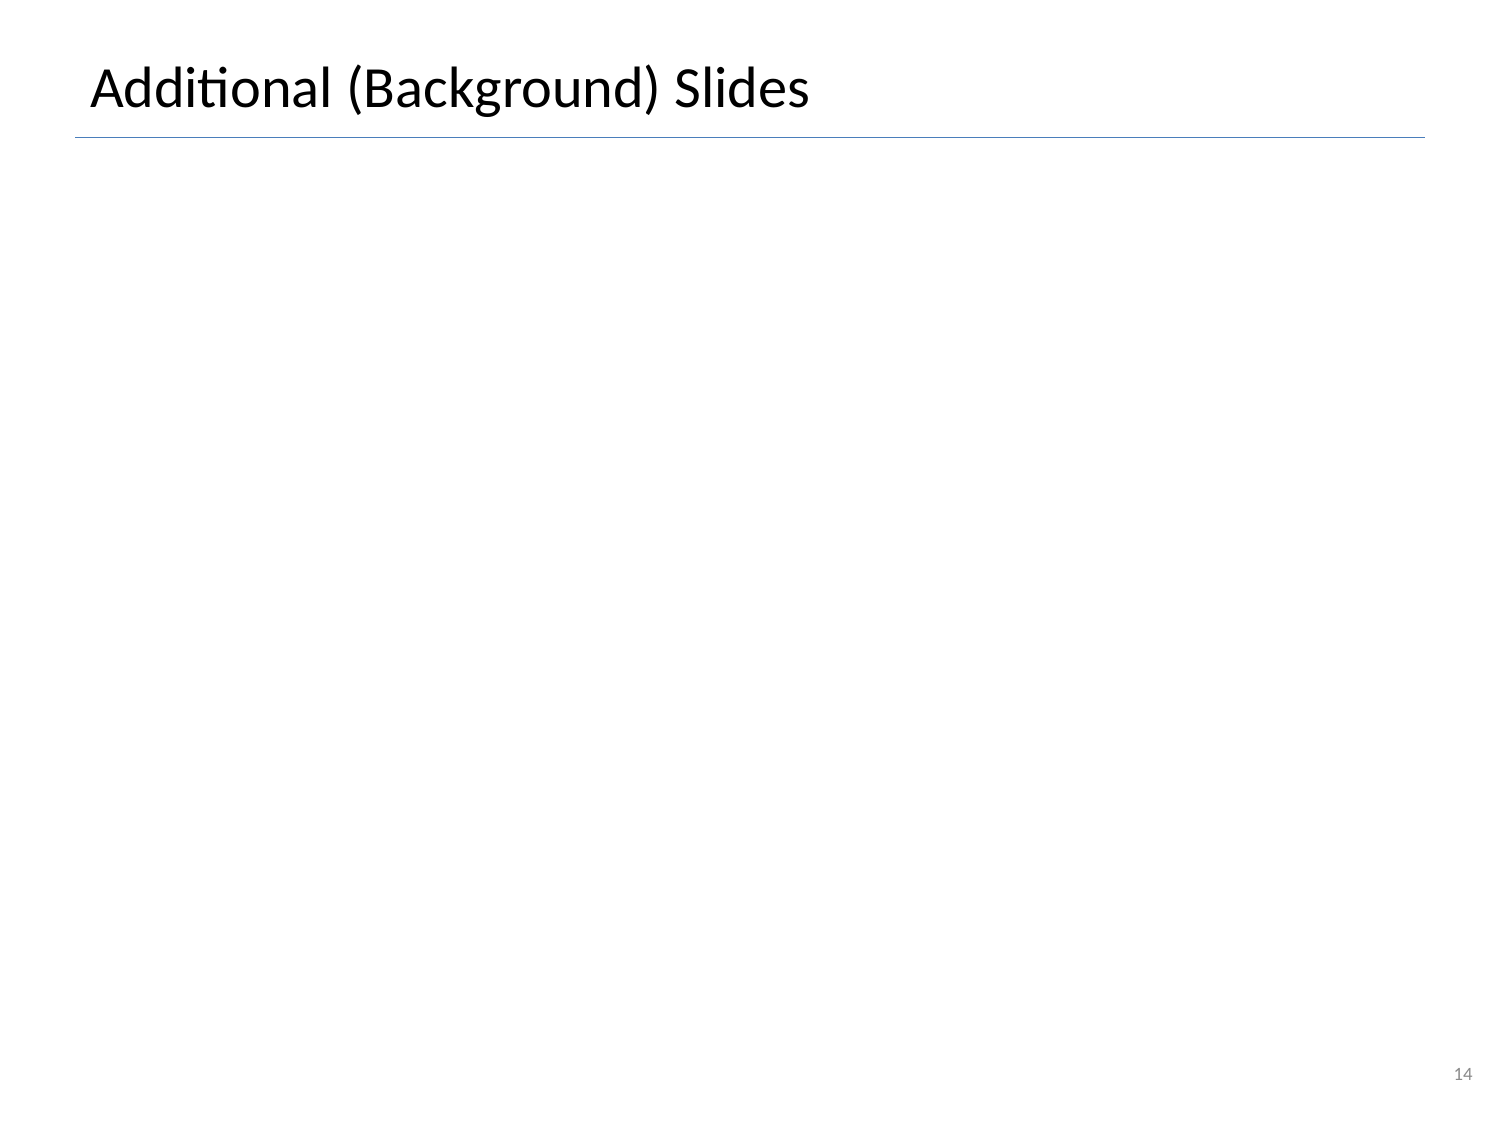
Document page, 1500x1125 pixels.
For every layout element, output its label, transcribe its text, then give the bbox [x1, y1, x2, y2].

title Additional (Background) Slides [74, 37, 1426, 131]
slide_number 14 [1425, 1042, 1488, 1103]
